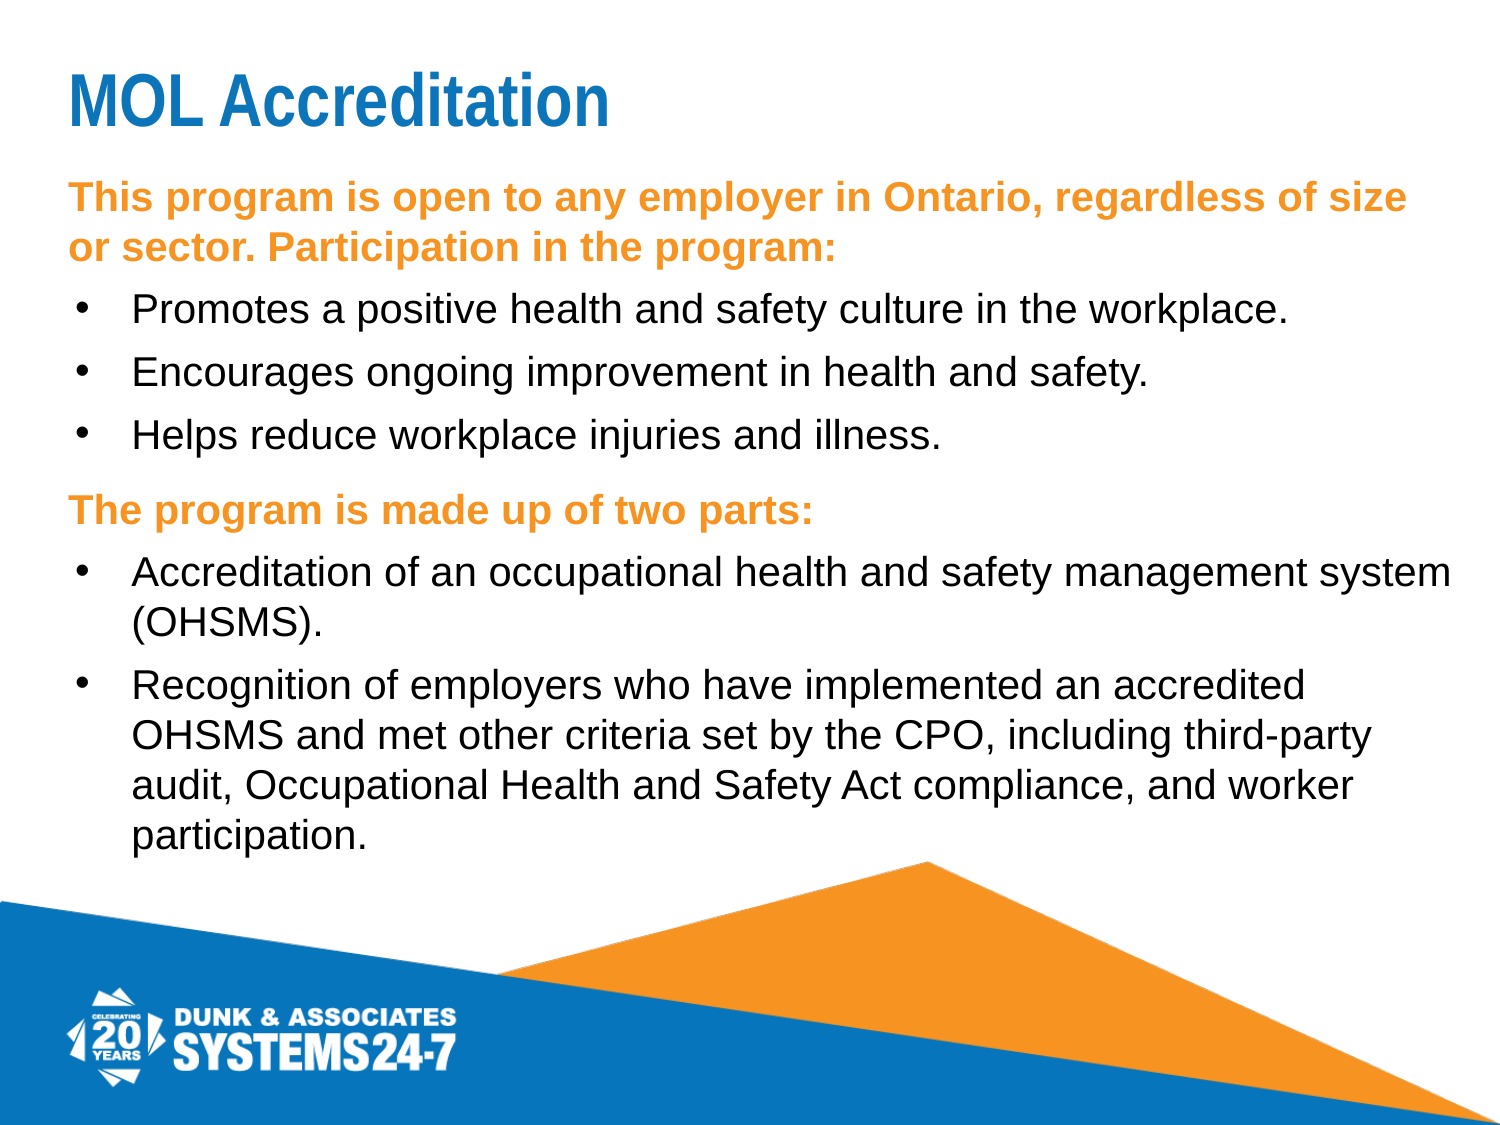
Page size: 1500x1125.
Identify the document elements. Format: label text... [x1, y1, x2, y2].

title MOL Accreditation [53, 0, 1471, 149]
list This program is open to any employer in Ontario, regardless of size or sector. Participation in the program: Promotes a positive health and safety culture in the workplace. Encourages ongoing improvement in health and safety. Helps reduce workplace injuries and illness. The program is made up of two parts: Accreditation of an occupational health and safety management system (OHSMS). Recognition of employers who have implemented an accredited OHSMS and met other criteria set by the CPO, including third-party audit, Occupational Health and Safety Act compliance, and worker participation. [53, 162, 1471, 965]
picture [0, 0, 1500, 1125]
